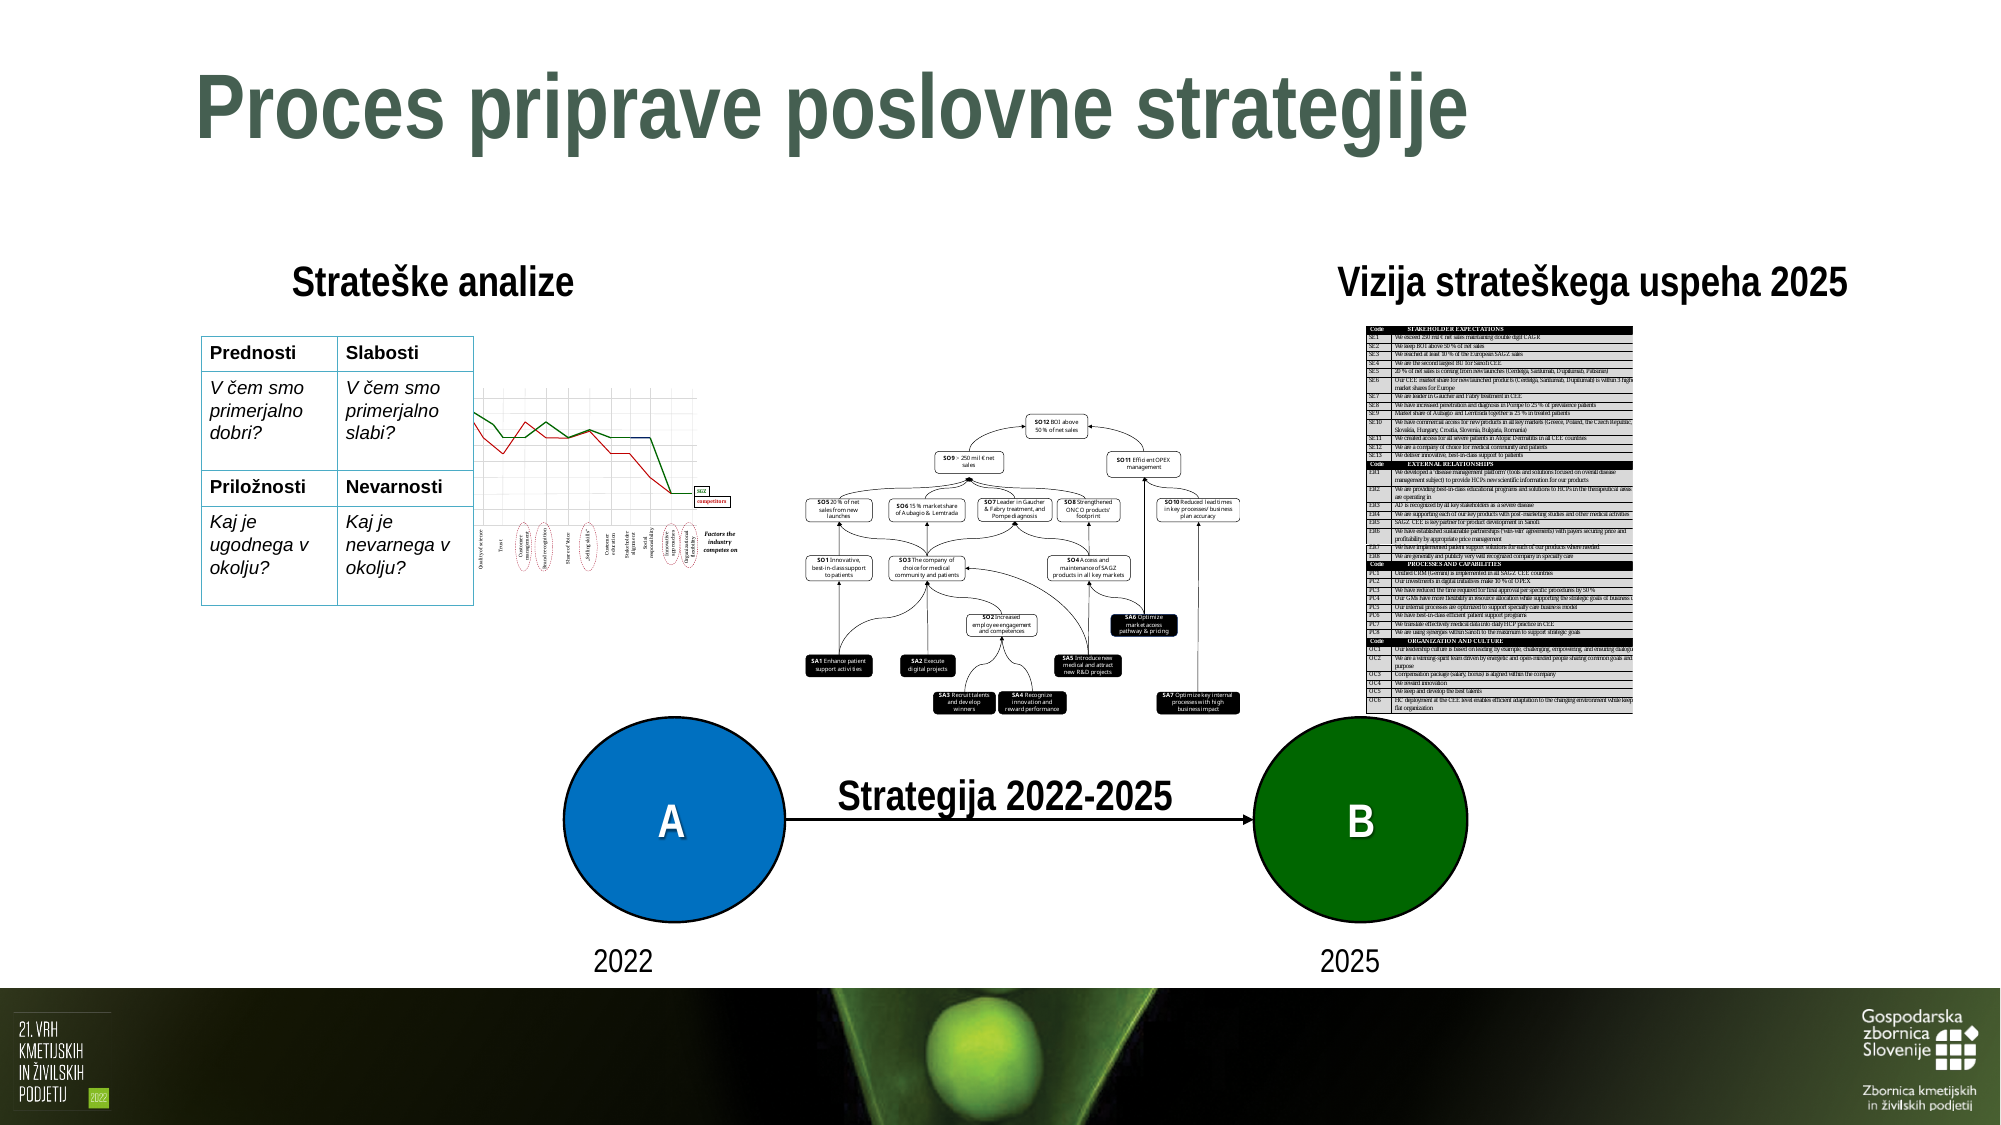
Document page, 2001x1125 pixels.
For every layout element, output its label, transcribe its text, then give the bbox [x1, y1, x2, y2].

picture [0, 241, 2001, 1125]
title Proces priprave poslovne strategije [180, 0, 1906, 218]
